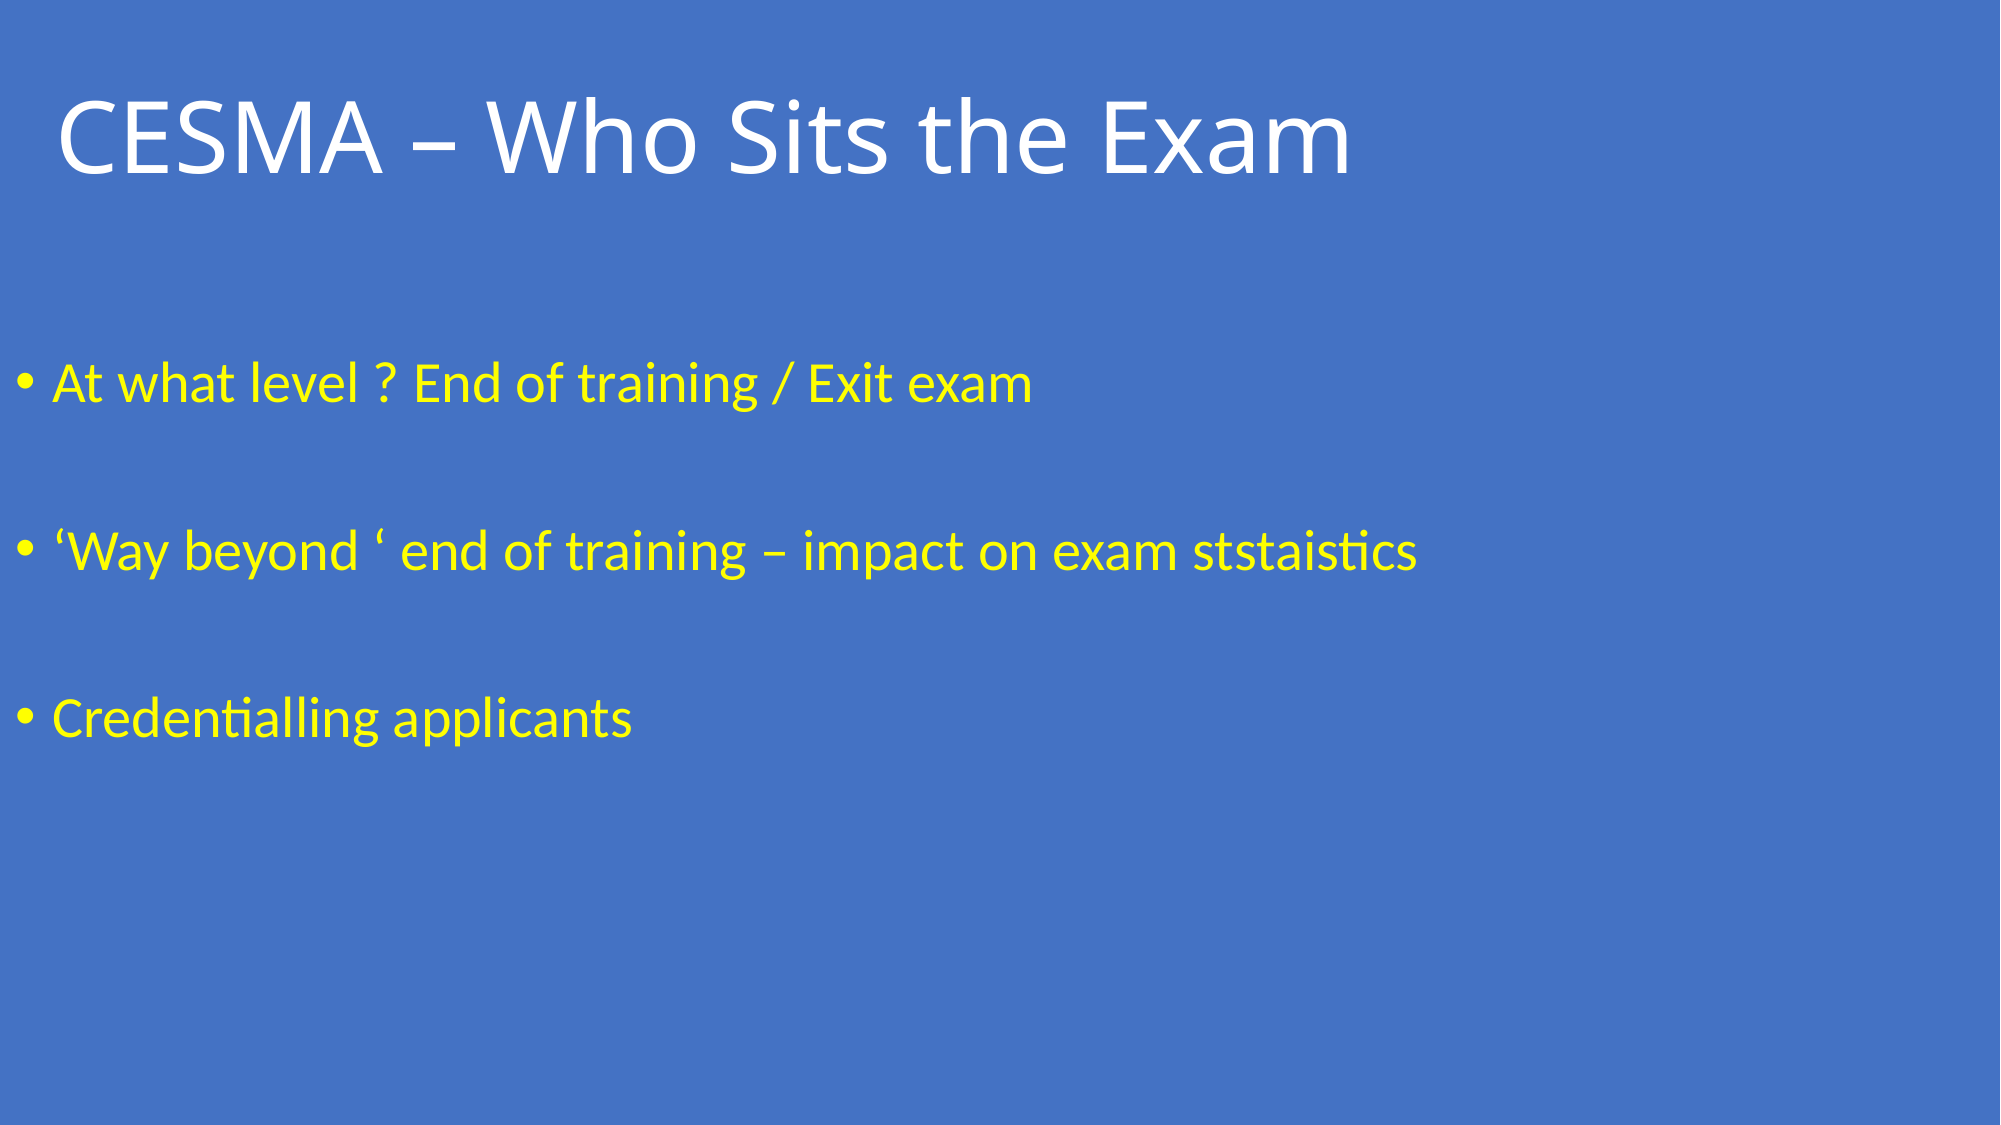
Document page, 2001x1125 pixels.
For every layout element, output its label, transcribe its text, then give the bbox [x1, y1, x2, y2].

list At what level ? End of training / Exit exam ‘Way beyond ‘ end of training – impact on exam ststaistics Credentialling applicants [0, 253, 1960, 1066]
title CESMA – Who Sits the Exam [40, 59, 1960, 223]
